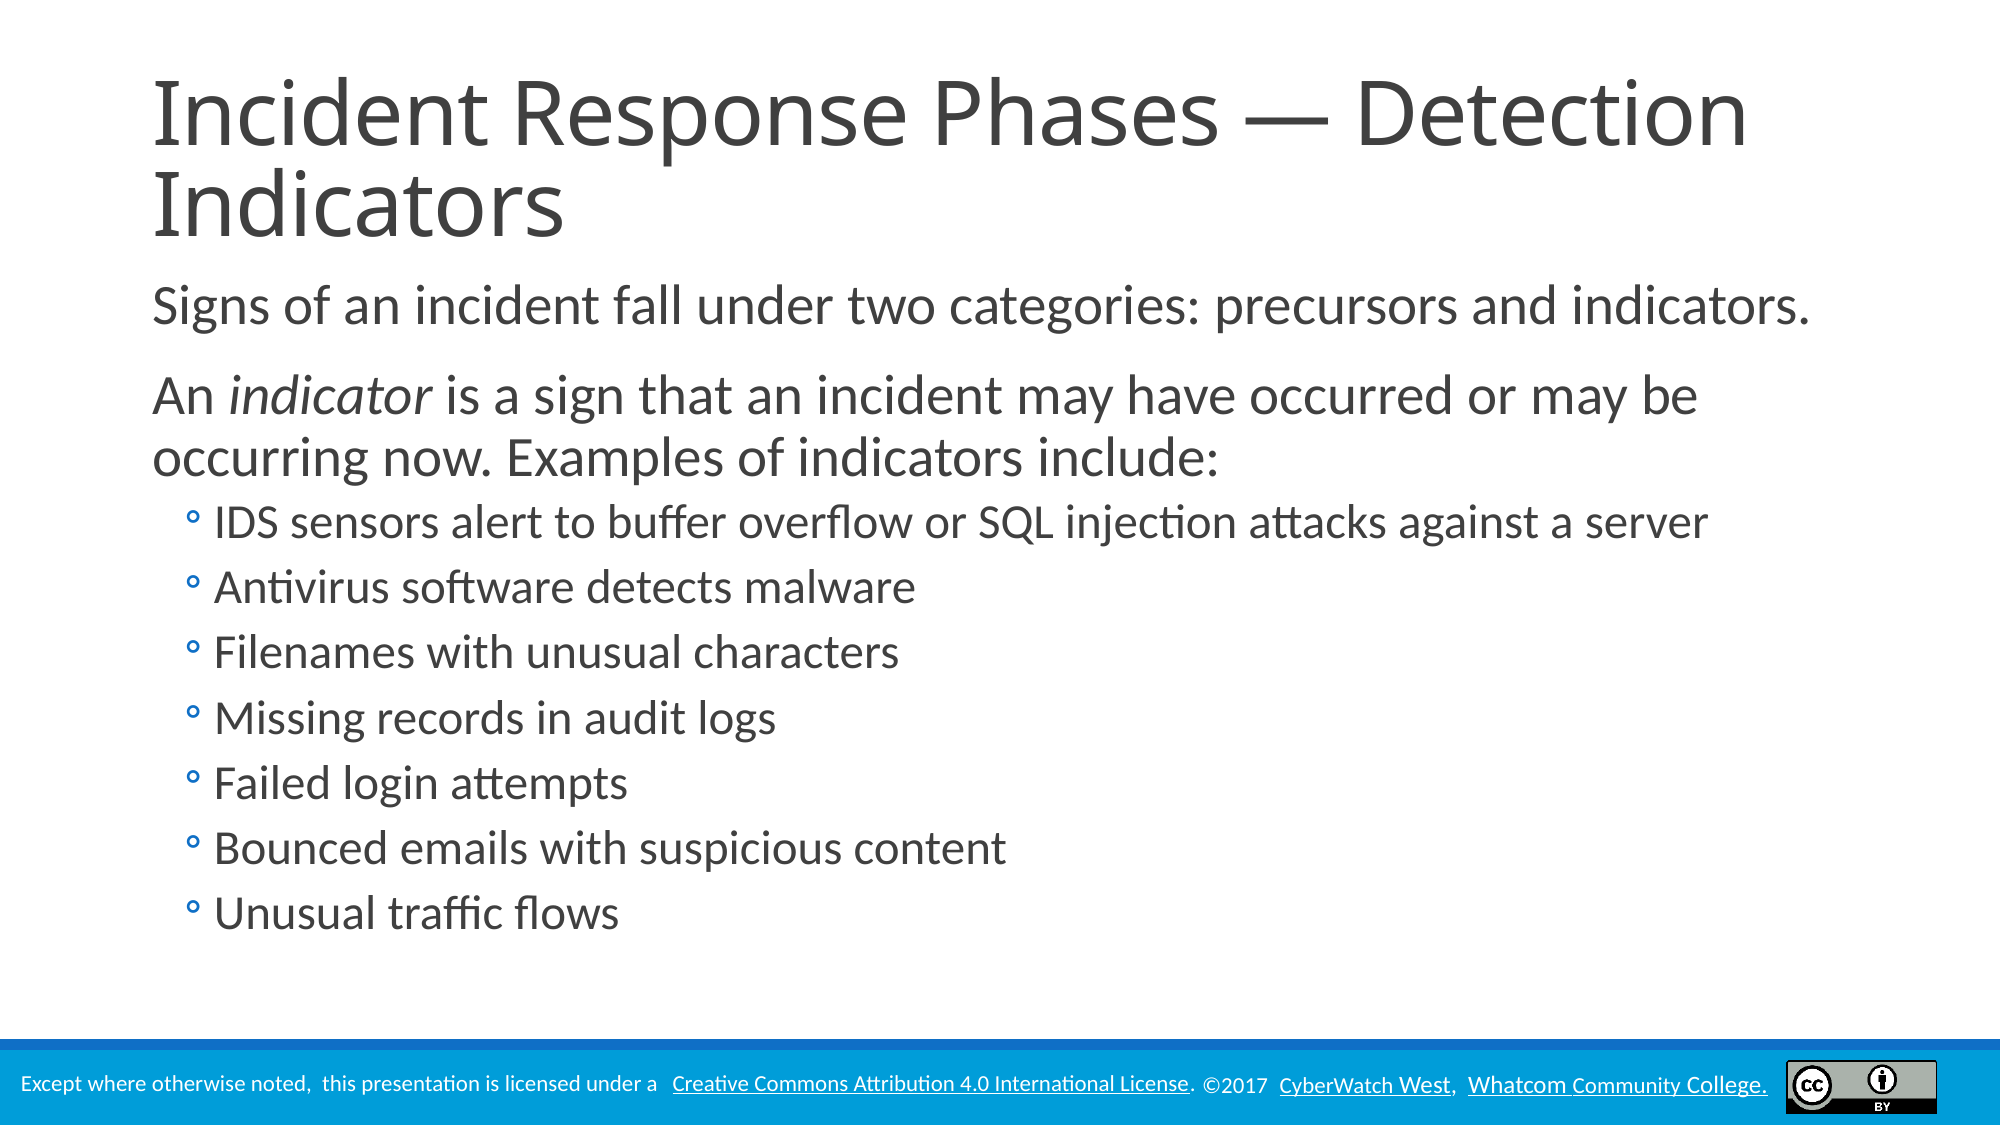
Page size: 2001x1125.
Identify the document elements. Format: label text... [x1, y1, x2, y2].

title Incident Response Phases — Detection Indicators [137, 59, 1921, 268]
list Signs of an incident fall under two categories: precursors and indicators. An indicator is a sign that an incident may have occurred or may be occurring now. Examples of indicators include: IDS sensors alert to buffer overflow or SQL injection attacks against a server Antivirus software detects malware Filenames with unusual characters Missing records in audit logs Failed login attempts Bounced emails with suspicious content Unusual traffic flows [137, 267, 1863, 1009]
picture [1787, 1061, 1936, 1113]
